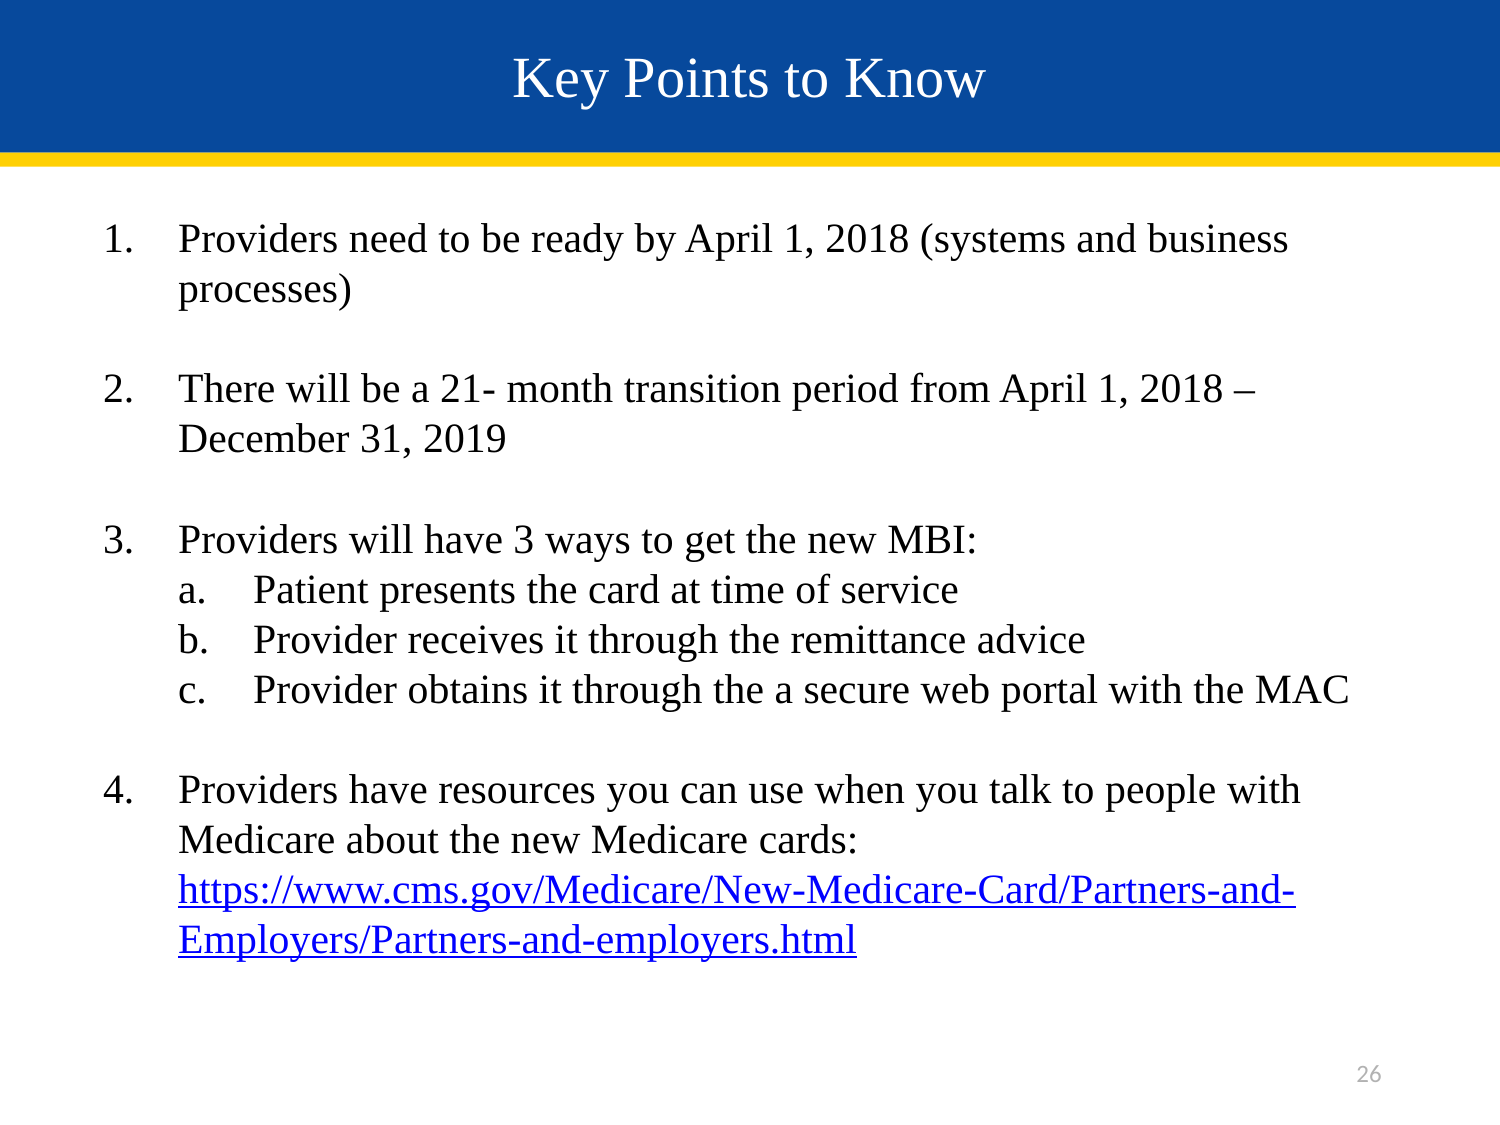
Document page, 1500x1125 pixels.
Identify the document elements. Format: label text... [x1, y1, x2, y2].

slide_number 26 [1059, 1042, 1397, 1103]
list Providers need to be ready by April 1, 2018 (systems and business processes) There will be a 21- month transition period from April 1, 2018 – December 31, 2019 Providers will have 3 ways to get the new MBI: Patient presents the card at time of service Provider receives it through the remittance advice Provider obtains it through the a secure web portal with the MAC Providers have resources you can use when you talk to people with Medicare about the new Medicare cards: https://www.cms.gov/Medicare/New-Medicare-Card/Partners-and-Employers/Partners-and-employers.html [103, 211, 1397, 1070]
title Key Points to Know [337, 38, 1163, 112]
